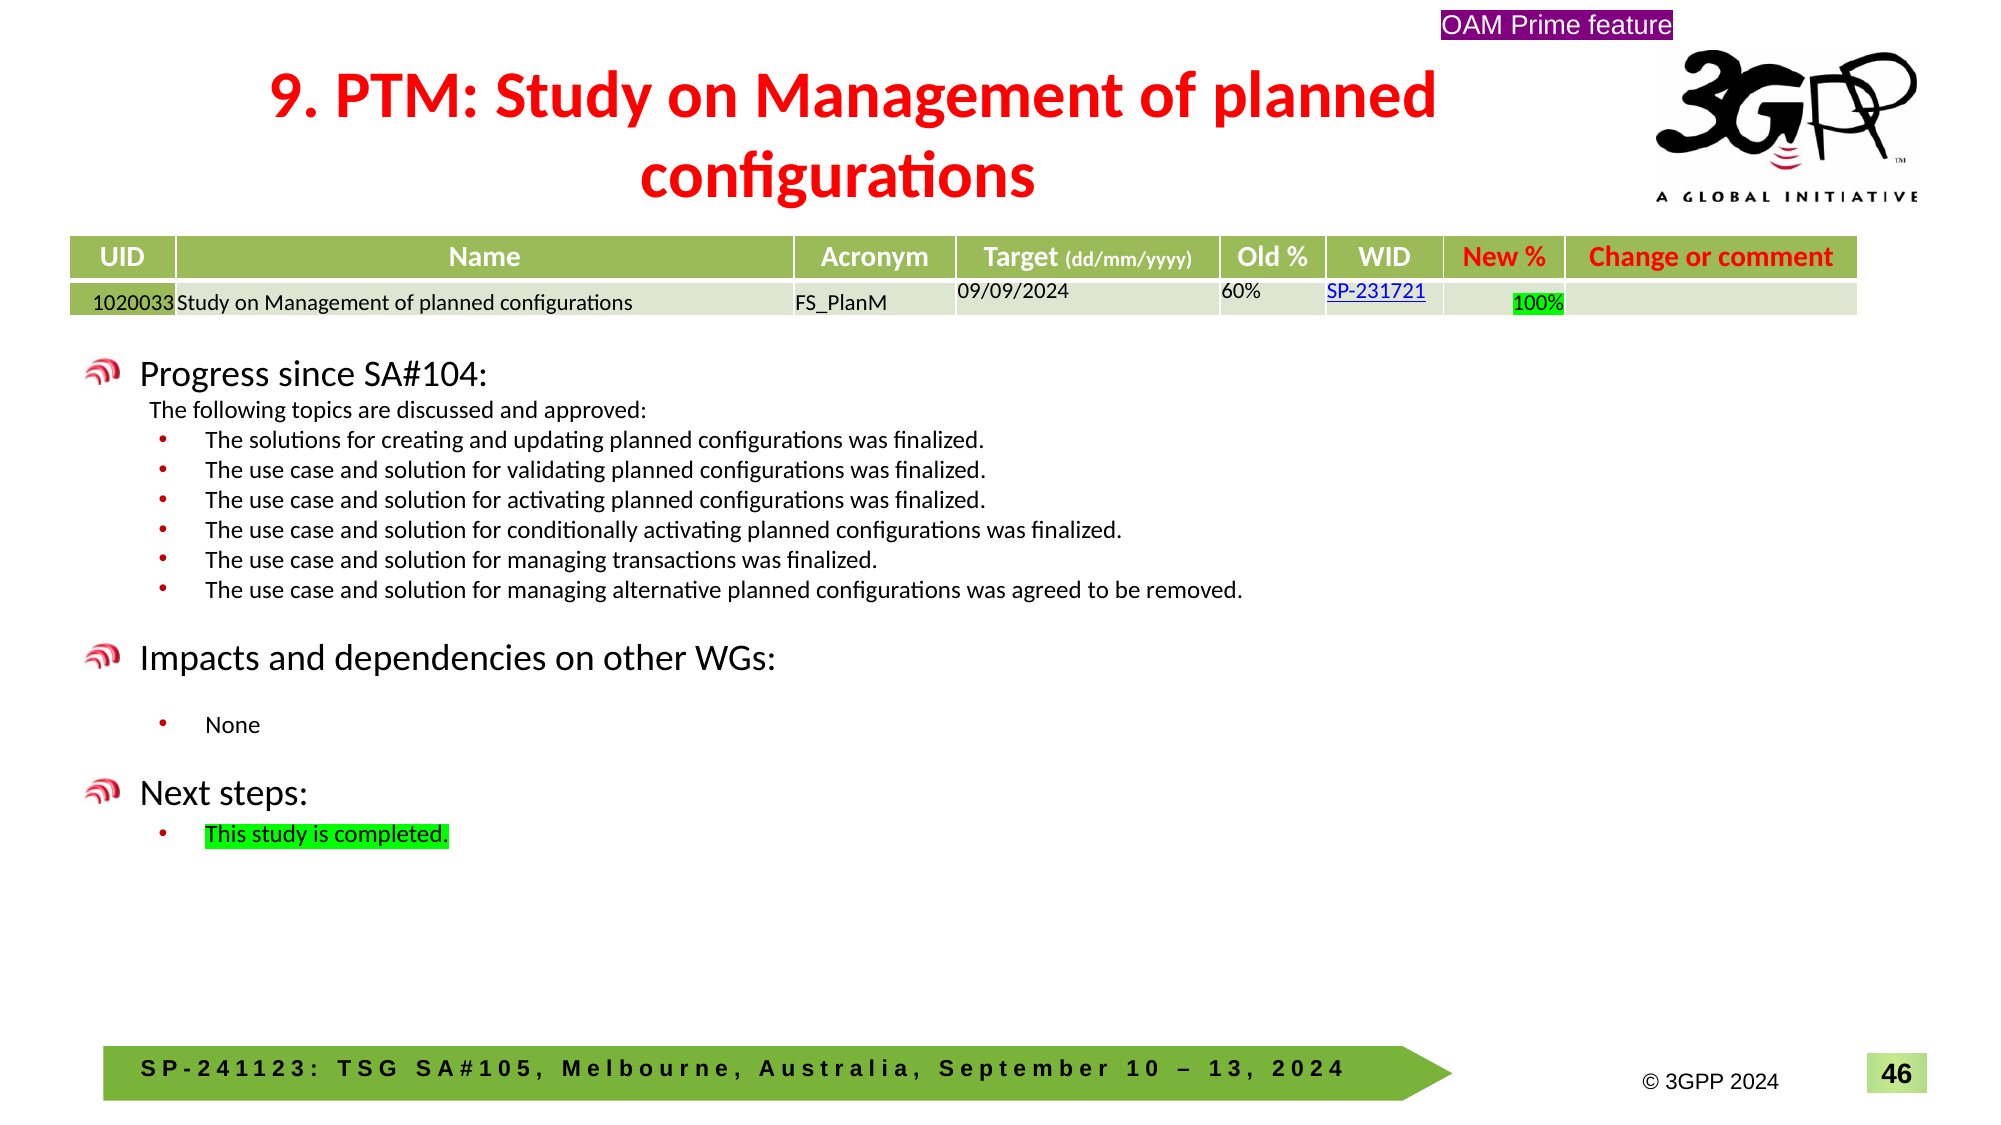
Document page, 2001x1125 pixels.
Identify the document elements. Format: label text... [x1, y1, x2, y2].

table_header Change or comment [1566, 236, 1857, 278]
table_cell SP-231721 [1327, 283, 1443, 315]
text_box Progress since SA#104: The following topics are discussed and approved: The solutions for creating and updating planned configurations was finalized. The use case and solution for validating planned configurations was finalized. The use case and solution for activating planned configurations was finalized. The use case and solution for conditionally activating planned configurations was finalized. The use case and solution for managing transactions was finalized. The use case and solution for managing alternative planned configurations was agreed to be removed. Impacts and dependencies on other WGs: None Next steps: This study is completed. [68, 341, 1866, 1008]
table_header Target (dd/mm/yyyy) [957, 236, 1219, 278]
table_cell Study on Management of planned configurations [177, 283, 793, 315]
table_cell FS_PlanM [795, 283, 955, 315]
table_cell TS 32.240/255/256 [1867, 1053, 1927, 1093]
table_cell [1566, 283, 1857, 315]
table_cell 100% [1444, 283, 1564, 315]
table_header Old % [1221, 236, 1325, 278]
table_cell 1020033 [70, 283, 175, 315]
picture [83, 777, 120, 804]
table_header WID [1327, 236, 1443, 278]
picture [1656, 50, 1917, 202]
title 9. PTM: Study on Management of planned configurations [107, 37, 1601, 225]
text_box OAM Prime feature [1426, 0, 1688, 48]
table_cell 60% [1221, 283, 1325, 315]
picture [83, 642, 120, 669]
table_header New % [1444, 236, 1564, 278]
picture [83, 357, 120, 385]
table_header Acronym [795, 236, 955, 278]
table_cell 09/09/2024 [957, 283, 1219, 315]
table_header UID [70, 236, 175, 278]
table_header Name [177, 236, 793, 278]
